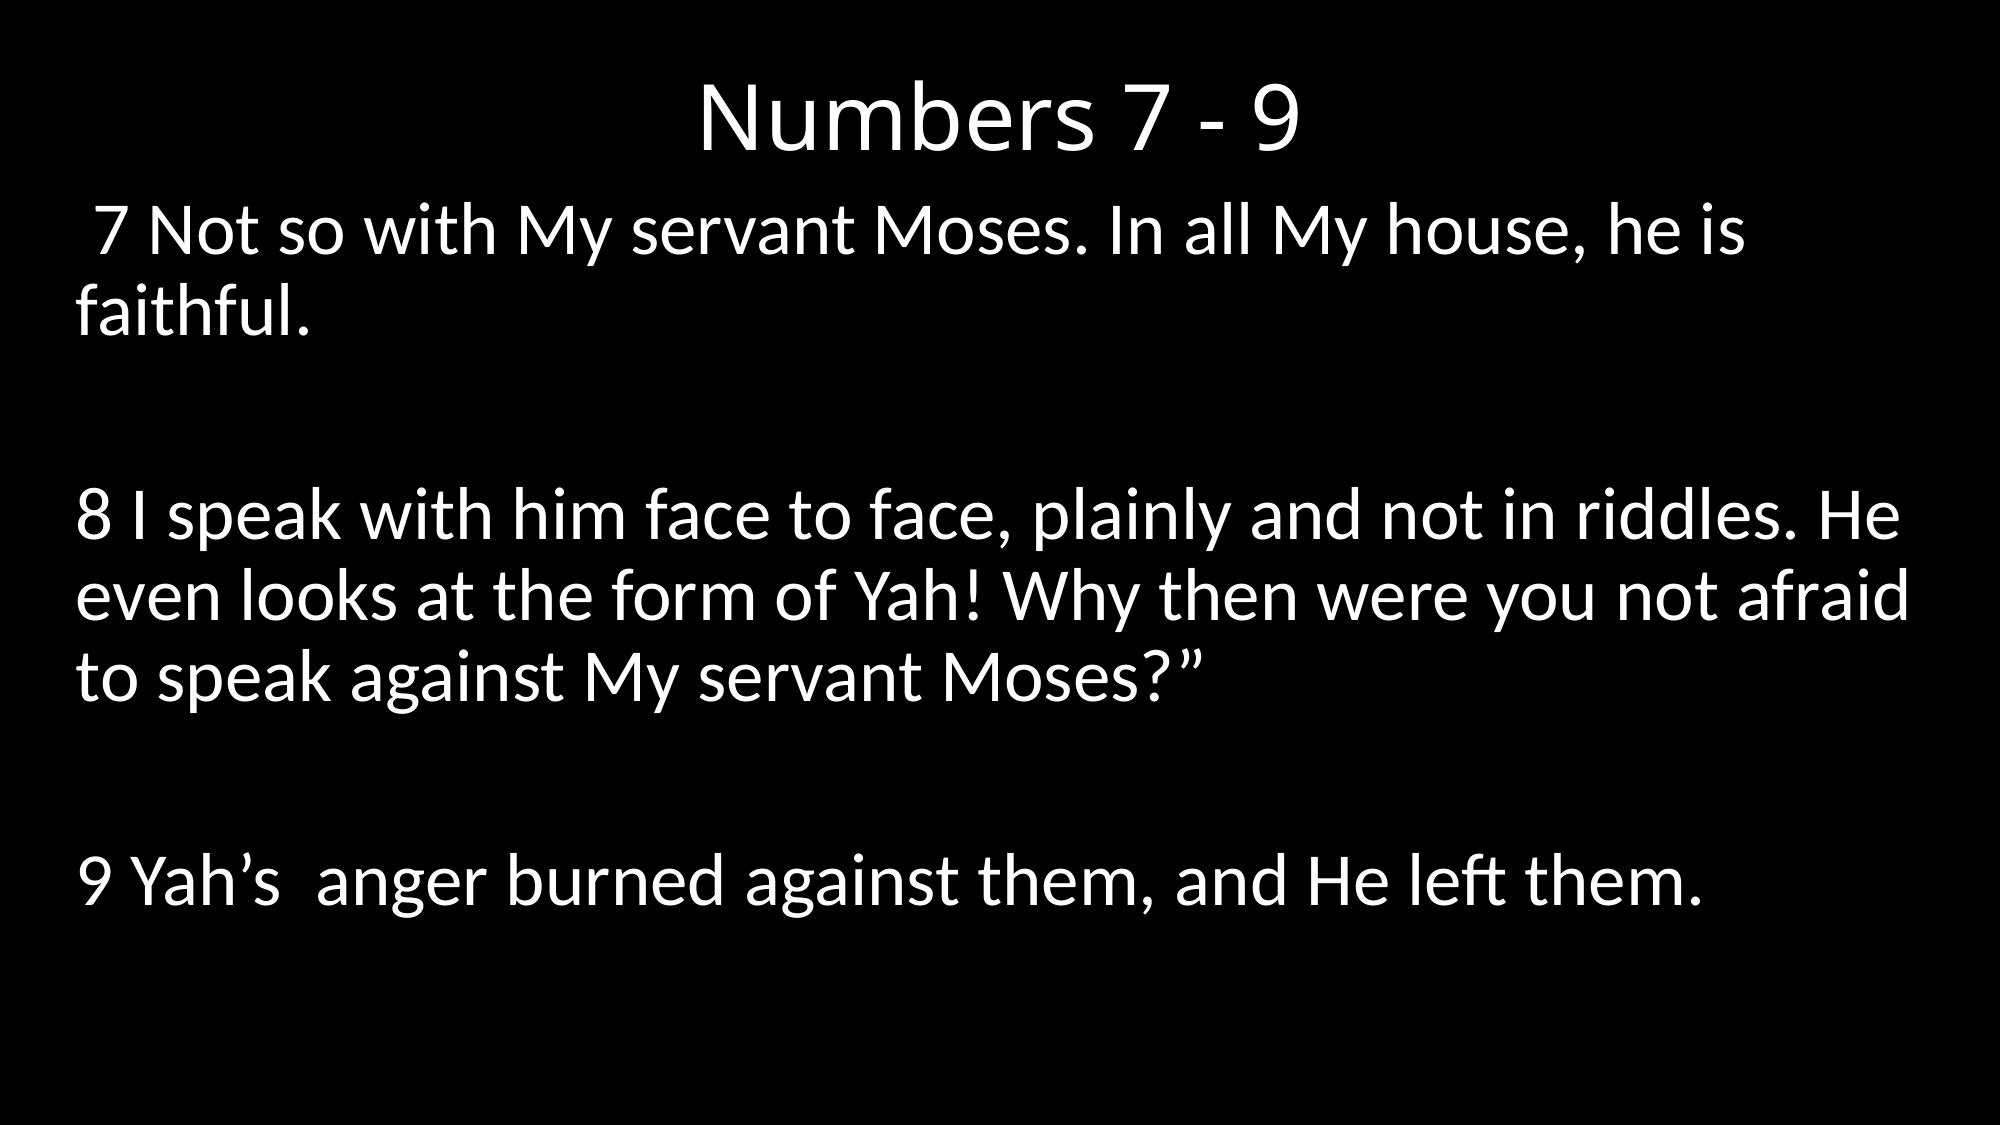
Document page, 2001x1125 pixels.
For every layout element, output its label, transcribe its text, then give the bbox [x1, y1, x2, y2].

title Numbers 7 - 9 [137, 59, 1863, 182]
list 7 Not so with My servant Moses. In all My house, he is faithful. 8 I speak with him face to face, plainly and not in riddles. He even looks at the form of Yah! Why then were you not afraid to speak against My servant Moses?” 9 Yah’s anger burned against them, and He left them. [60, 182, 1944, 1096]
